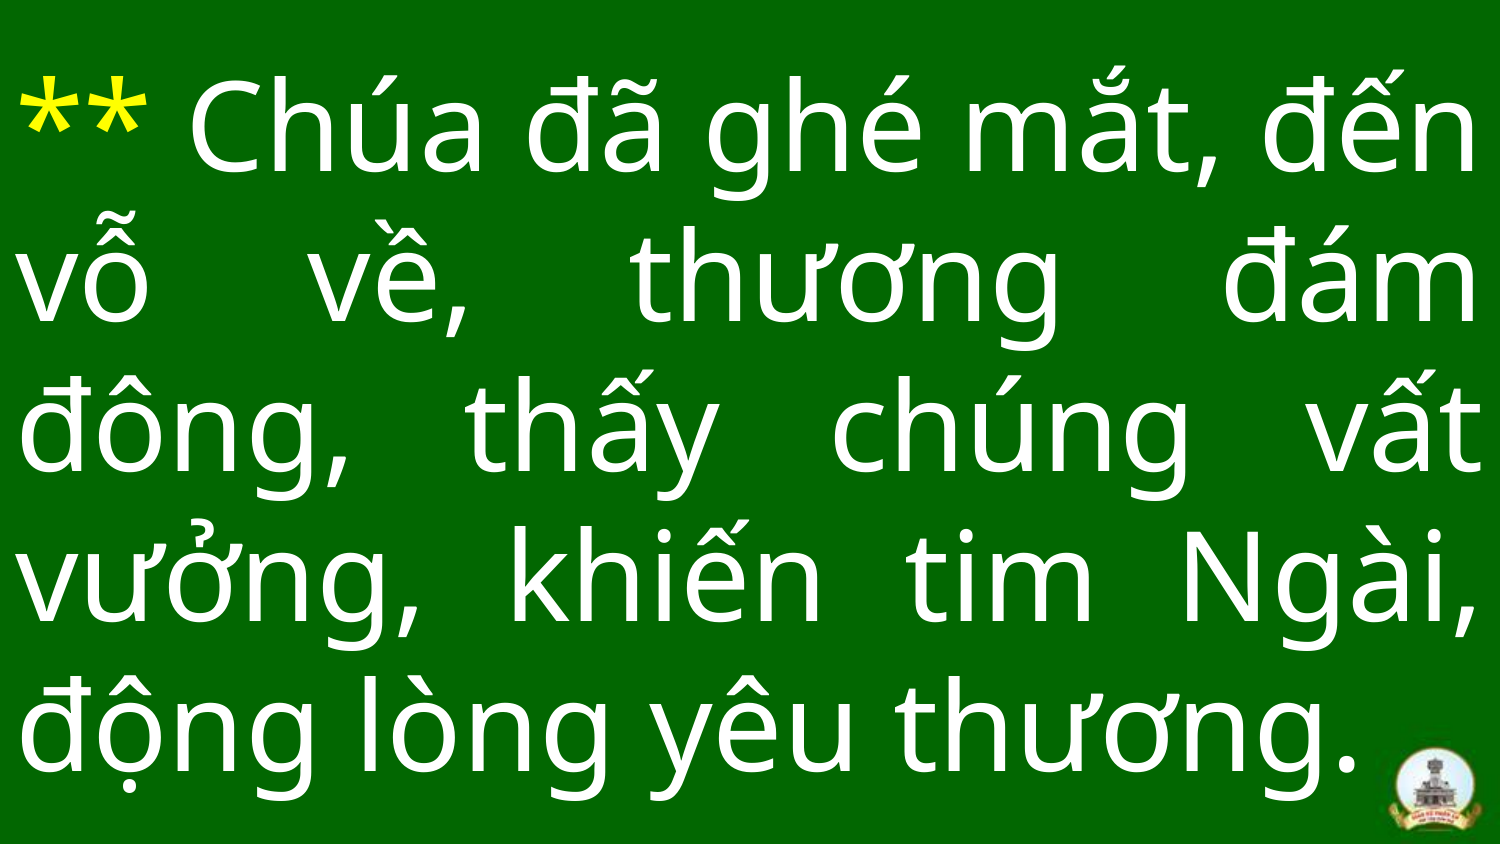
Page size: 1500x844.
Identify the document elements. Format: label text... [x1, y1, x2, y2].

title ** Chúa đã ghé mắt, đến vỗ về, thương đám đông, thấy chúng vất vưởng, khiến tim Ngài, động lòng yêu thương. [0, 0, 1500, 844]
